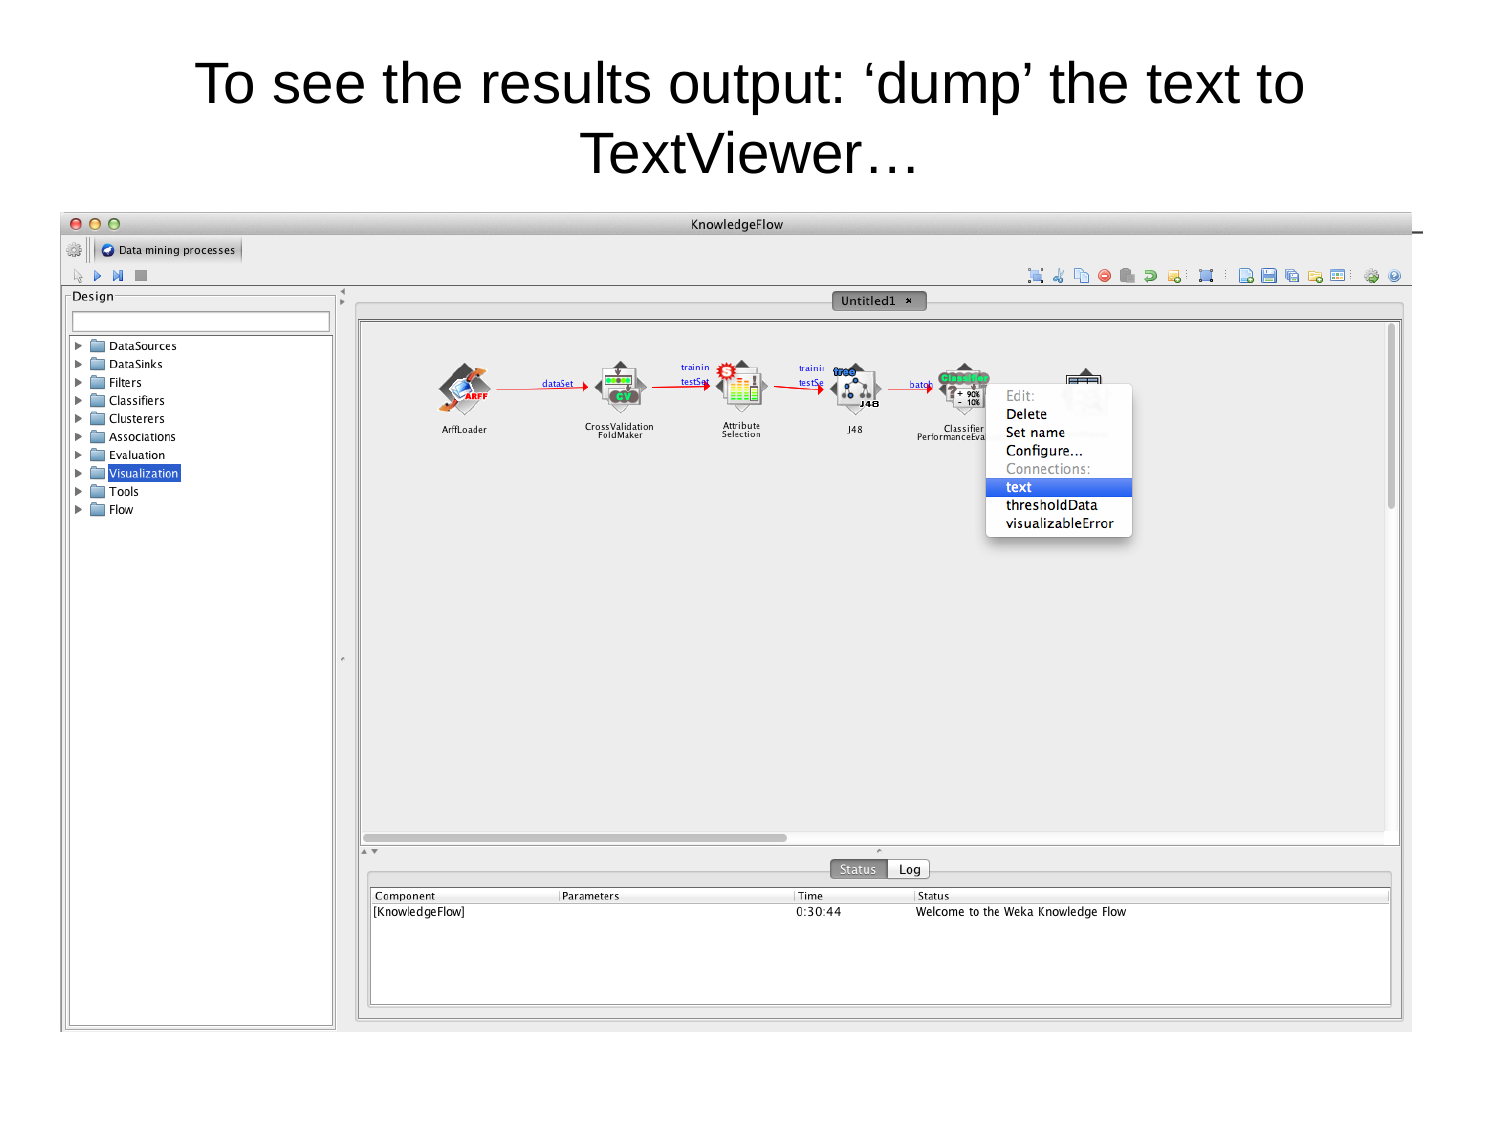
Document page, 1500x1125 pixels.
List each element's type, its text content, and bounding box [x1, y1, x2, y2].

picture [60, 212, 1412, 1032]
text_box To see the results output: ‘dump’ the text to TextViewer… [161, 37, 1341, 193]
